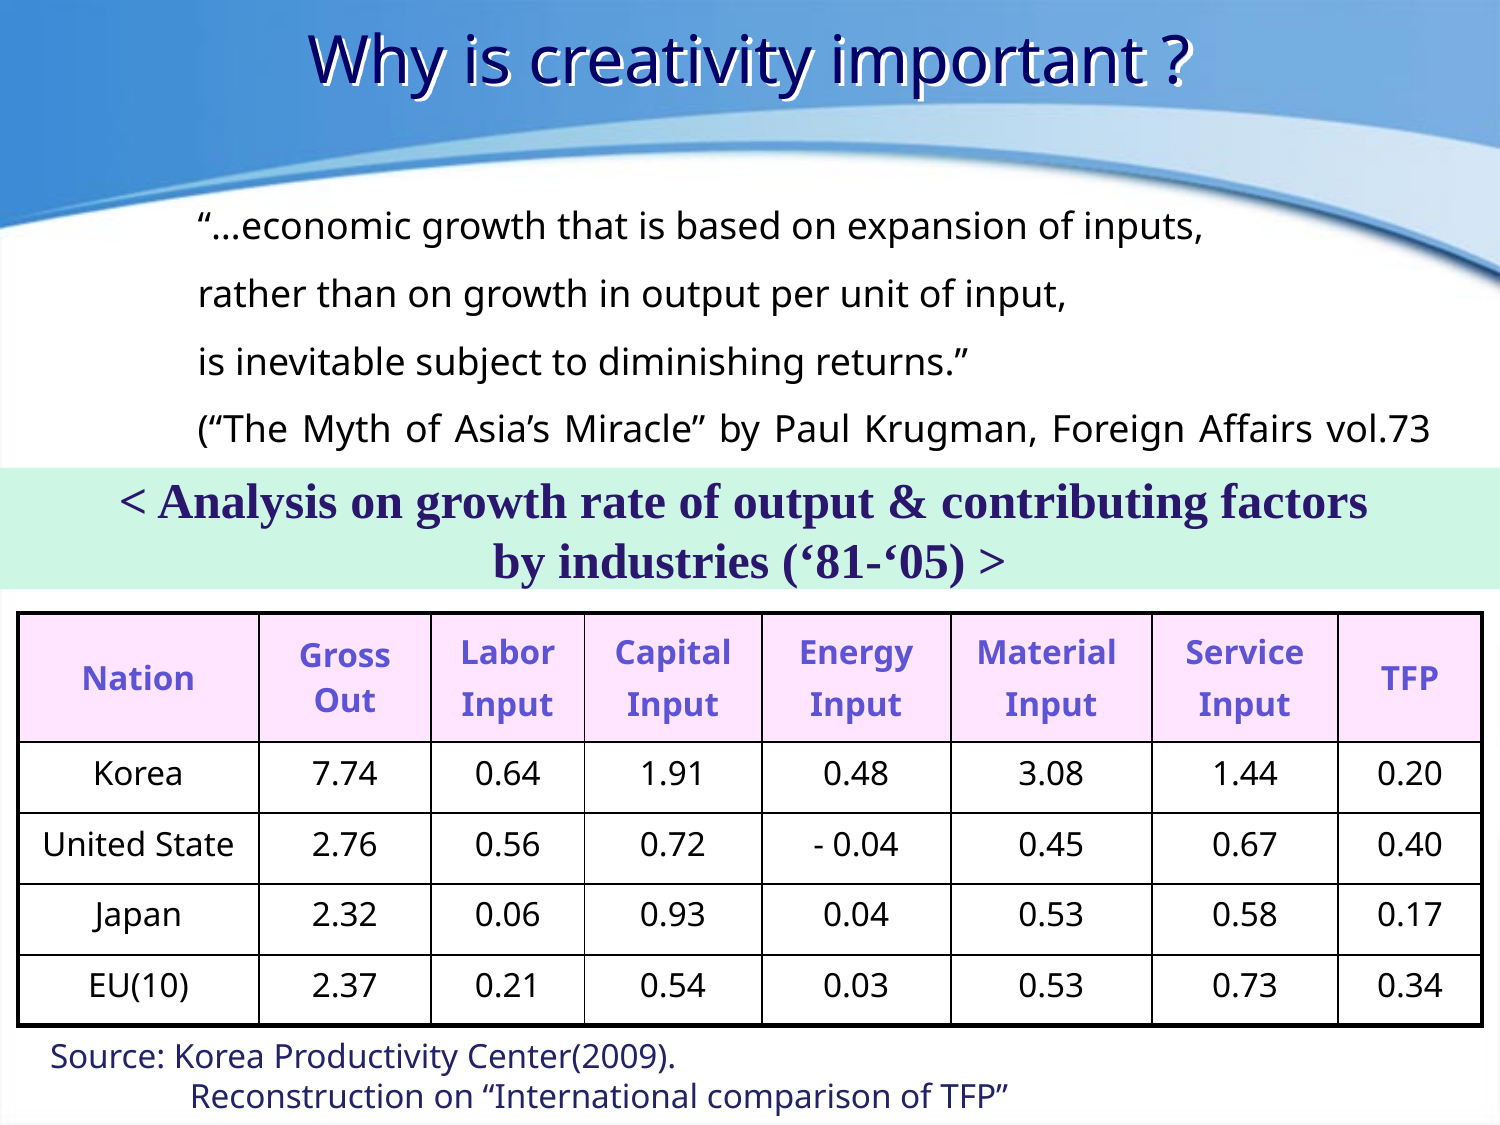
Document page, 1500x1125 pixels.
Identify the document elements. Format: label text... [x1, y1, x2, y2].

table_cell 0.56 [432, 814, 584, 883]
table_cell 0.34 [1339, 956, 1480, 1023]
table_cell 0.53 [952, 956, 1151, 1023]
table_header Gross Out [260, 615, 430, 741]
table_cell United State [20, 814, 258, 883]
table_cell 1.44 [1153, 743, 1337, 812]
table_cell 0.48 [763, 743, 950, 812]
table_cell 0.53 [952, 885, 1151, 954]
table_header Material Input [952, 615, 1151, 741]
table_cell 2.37 [260, 956, 430, 1023]
table_header Service Input [1153, 615, 1337, 741]
picture [0, 114, 1500, 467]
table_cell 3.08 [952, 743, 1151, 812]
table_header Labor Input [432, 615, 584, 741]
table_header Capital Input [585, 615, 761, 741]
table_cell 0.20 [1339, 743, 1480, 812]
title Why is creativity important ? [0, 0, 1500, 114]
table_cell 0.21 [432, 956, 584, 1023]
table_cell 2.76 [260, 814, 430, 883]
table_cell Korea [20, 743, 258, 812]
text_box Source: Korea Productivity Center(2009). Reconstruction on “International comparison of TFP” [35, 1028, 1465, 1123]
table_cell EU(10) [20, 956, 258, 1023]
text_box “…economic growth that is based on expansion of inputs, rather than on growth in output per unit of input, is inevitable subject to diminishing returns.” (“The Myth of Asia’s Miracle” by Paul Krugman, Foreign Affairs vol.73 in 1994) [182, 172, 1447, 467]
table_cell 2.32 [260, 885, 430, 954]
table_cell 0.45 [952, 814, 1151, 883]
table_cell 0.54 [585, 956, 761, 1023]
table_cell 0.72 [585, 814, 761, 883]
table_header Nation [20, 615, 258, 741]
table_cell 0.03 [763, 956, 950, 1023]
table_cell 0.73 [1153, 956, 1337, 1023]
table_cell 0.06 [432, 885, 584, 954]
table_cell 0.67 [1153, 814, 1337, 883]
table_cell 7.74 [260, 743, 430, 812]
table_cell 0.64 [432, 743, 584, 812]
picture [0, 590, 1500, 1125]
table_cell 0.93 [585, 885, 761, 954]
table_cell - 0.04 [763, 814, 950, 883]
table_header TFP [1339, 615, 1480, 741]
text_box < Analysis on growth rate of output & contributing factors by industries (‘81-‘05) > [0, 467, 1500, 590]
table_cell 1.91 [585, 743, 761, 812]
table_cell Japan [20, 885, 258, 954]
table_cell 0.04 [763, 885, 950, 954]
table_cell 0.17 [1339, 885, 1480, 954]
table_cell 0.58 [1153, 885, 1337, 954]
table_header Energy Input [763, 615, 950, 741]
table_cell 0.40 [1339, 814, 1480, 883]
